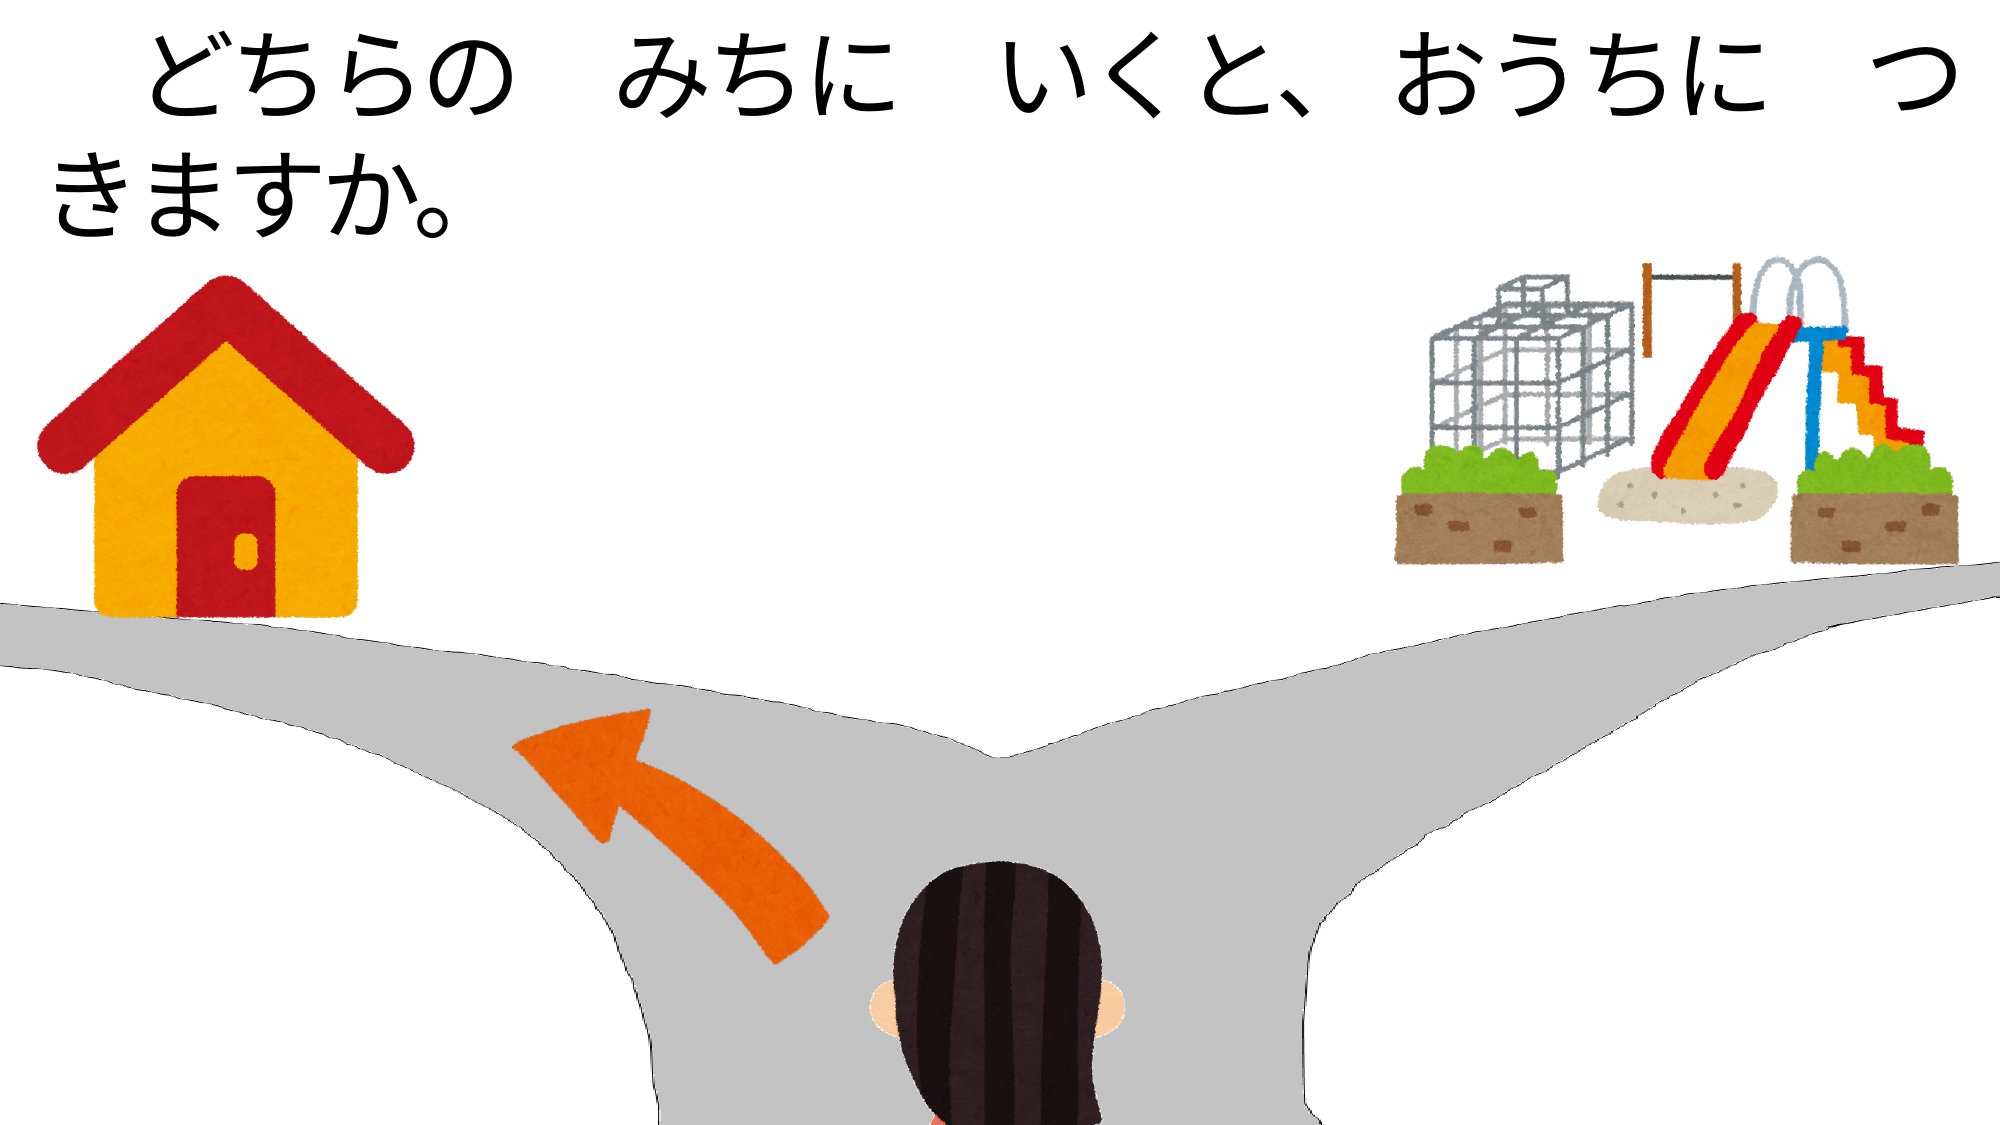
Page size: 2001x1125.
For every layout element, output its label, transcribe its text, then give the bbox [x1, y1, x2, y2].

picture [0, 227, 2000, 1125]
text_box どちらの みちに いくと、 おうちに つきますか。 [25, 58, 1975, 207]
